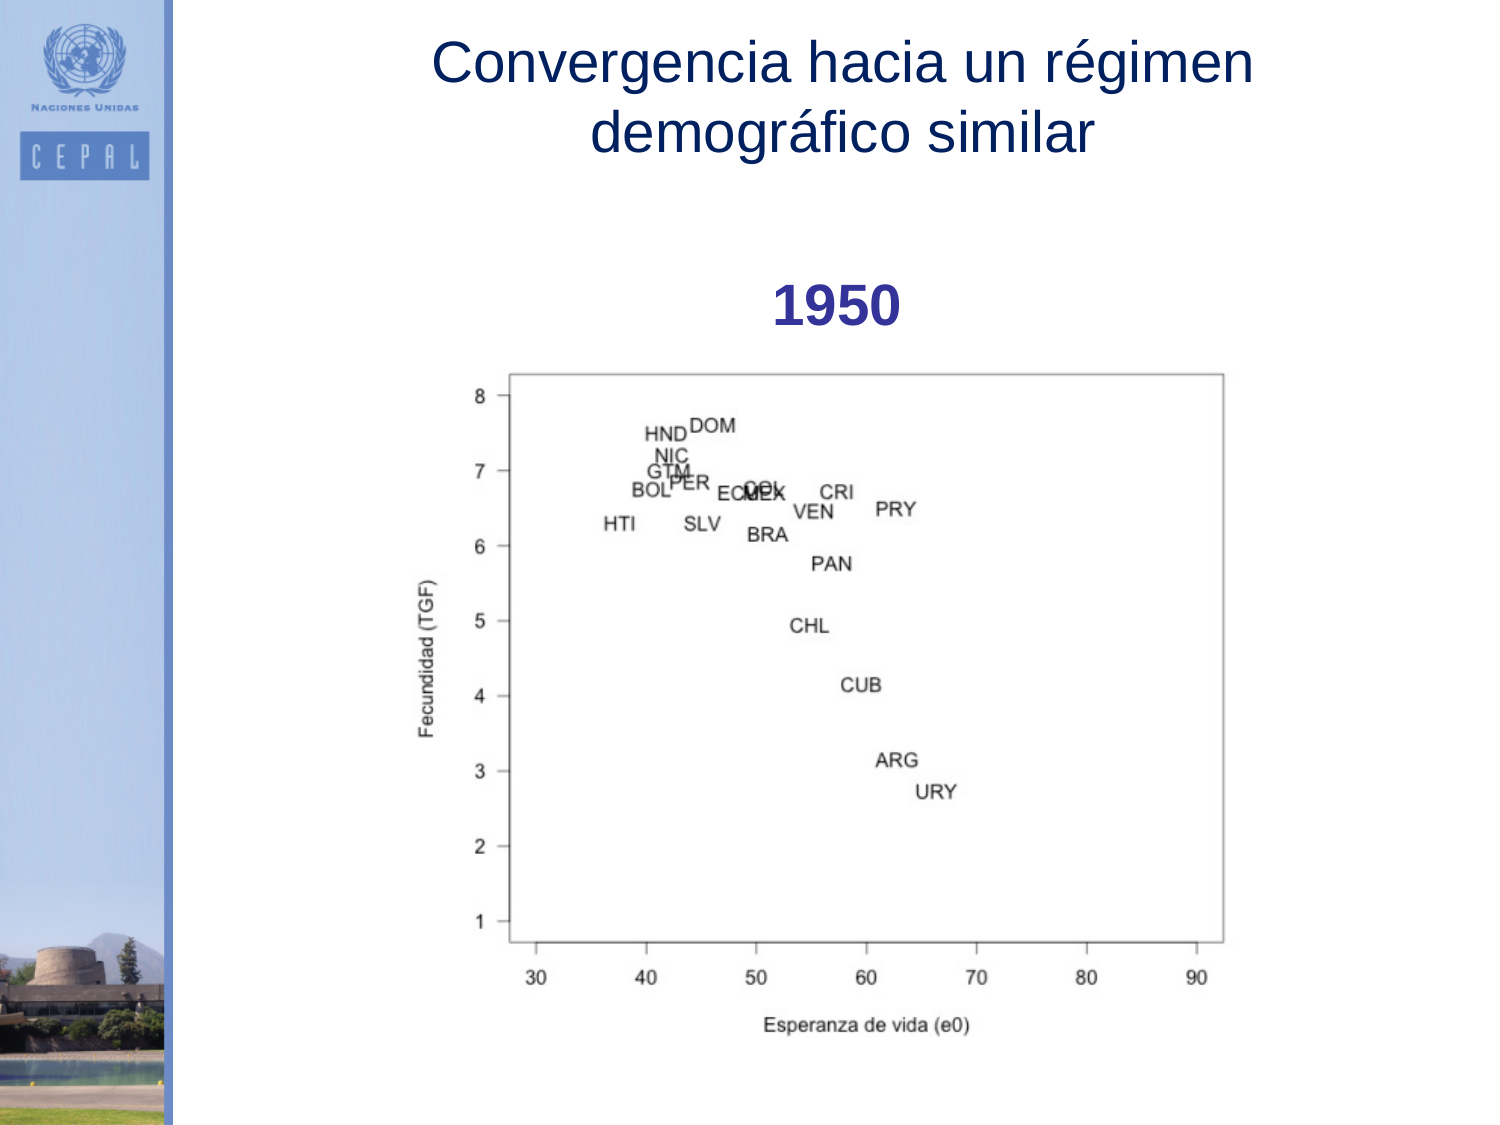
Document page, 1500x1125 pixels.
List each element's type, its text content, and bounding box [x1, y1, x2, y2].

text_box 1950 [249, 260, 1425, 345]
text_box Convergencia hacia un régimen demográfico similar [249, 0, 1438, 188]
picture [0, 0, 173, 1125]
picture [412, 349, 1251, 1038]
